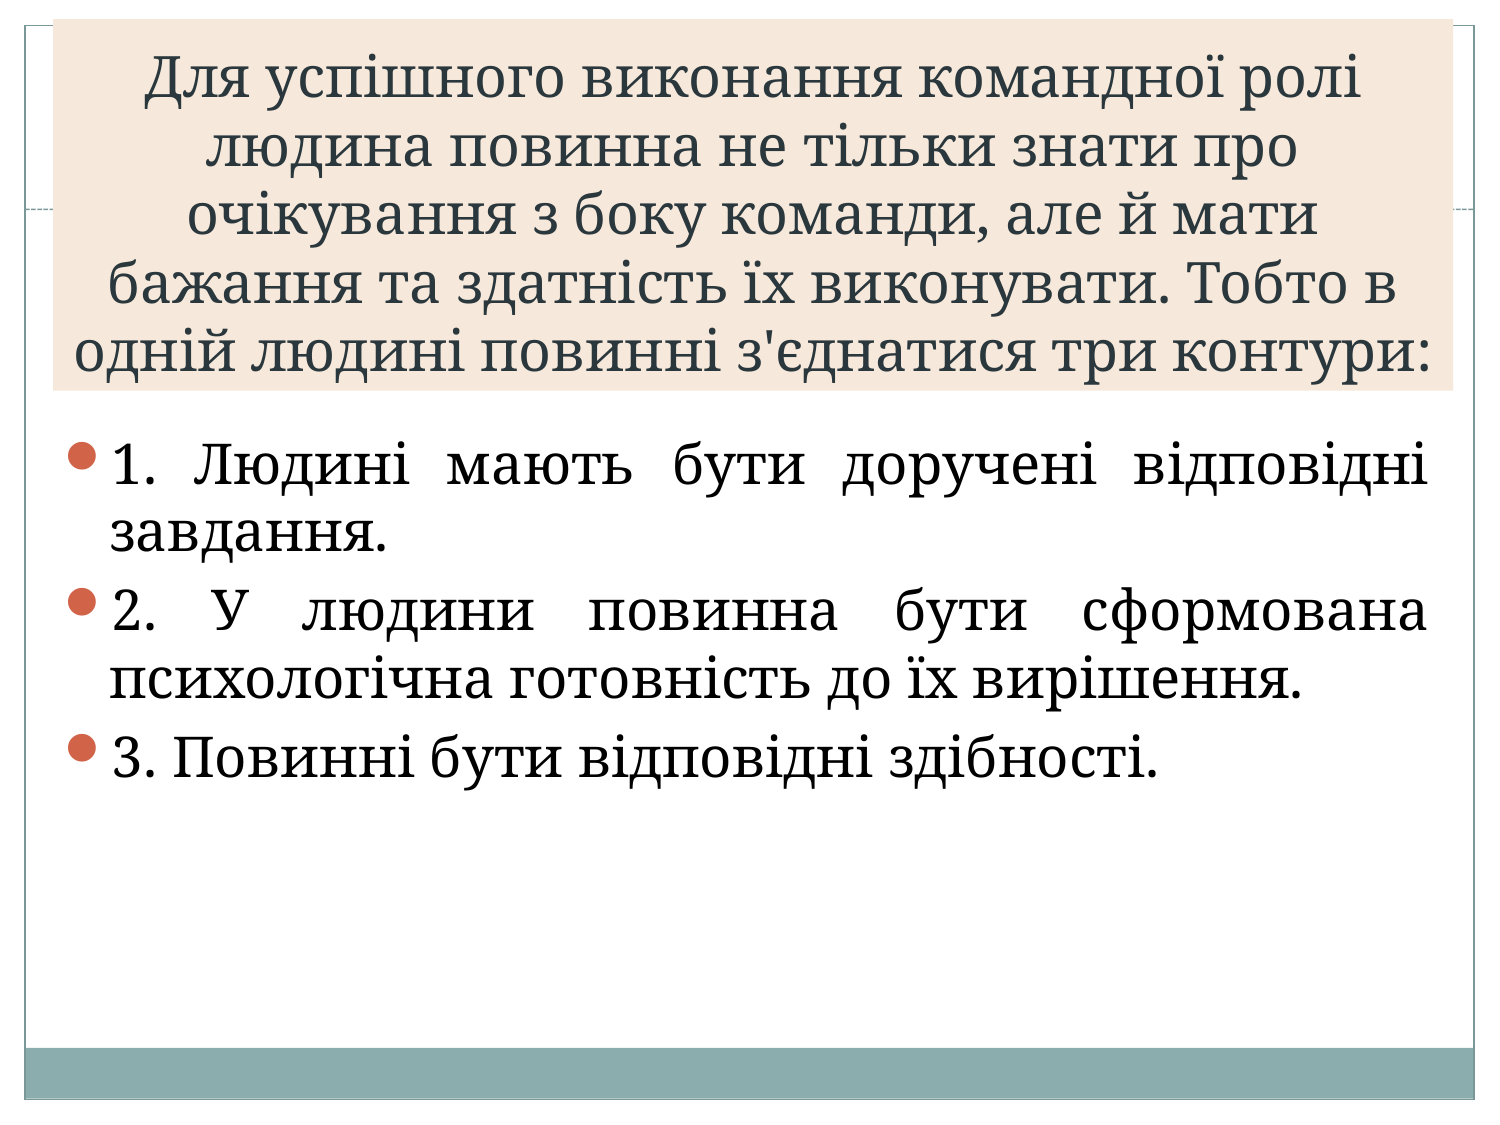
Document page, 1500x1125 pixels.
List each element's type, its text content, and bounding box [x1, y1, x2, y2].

title Для успішного виконання командної ролі людина повинна не тільки знати про очікування з боку команди, але й мати бажання та здатність їх виконувати. Тобто в одній людині повинні з'єднатися три контури: [53, 19, 1454, 391]
list 1. Людині мають бути доручені відповідні завдання. 2. У людини повинна бути сформована психологічна готовність до їх вирішення. 3. Повинні бути відповідні здібності. [49, 420, 1445, 1001]
